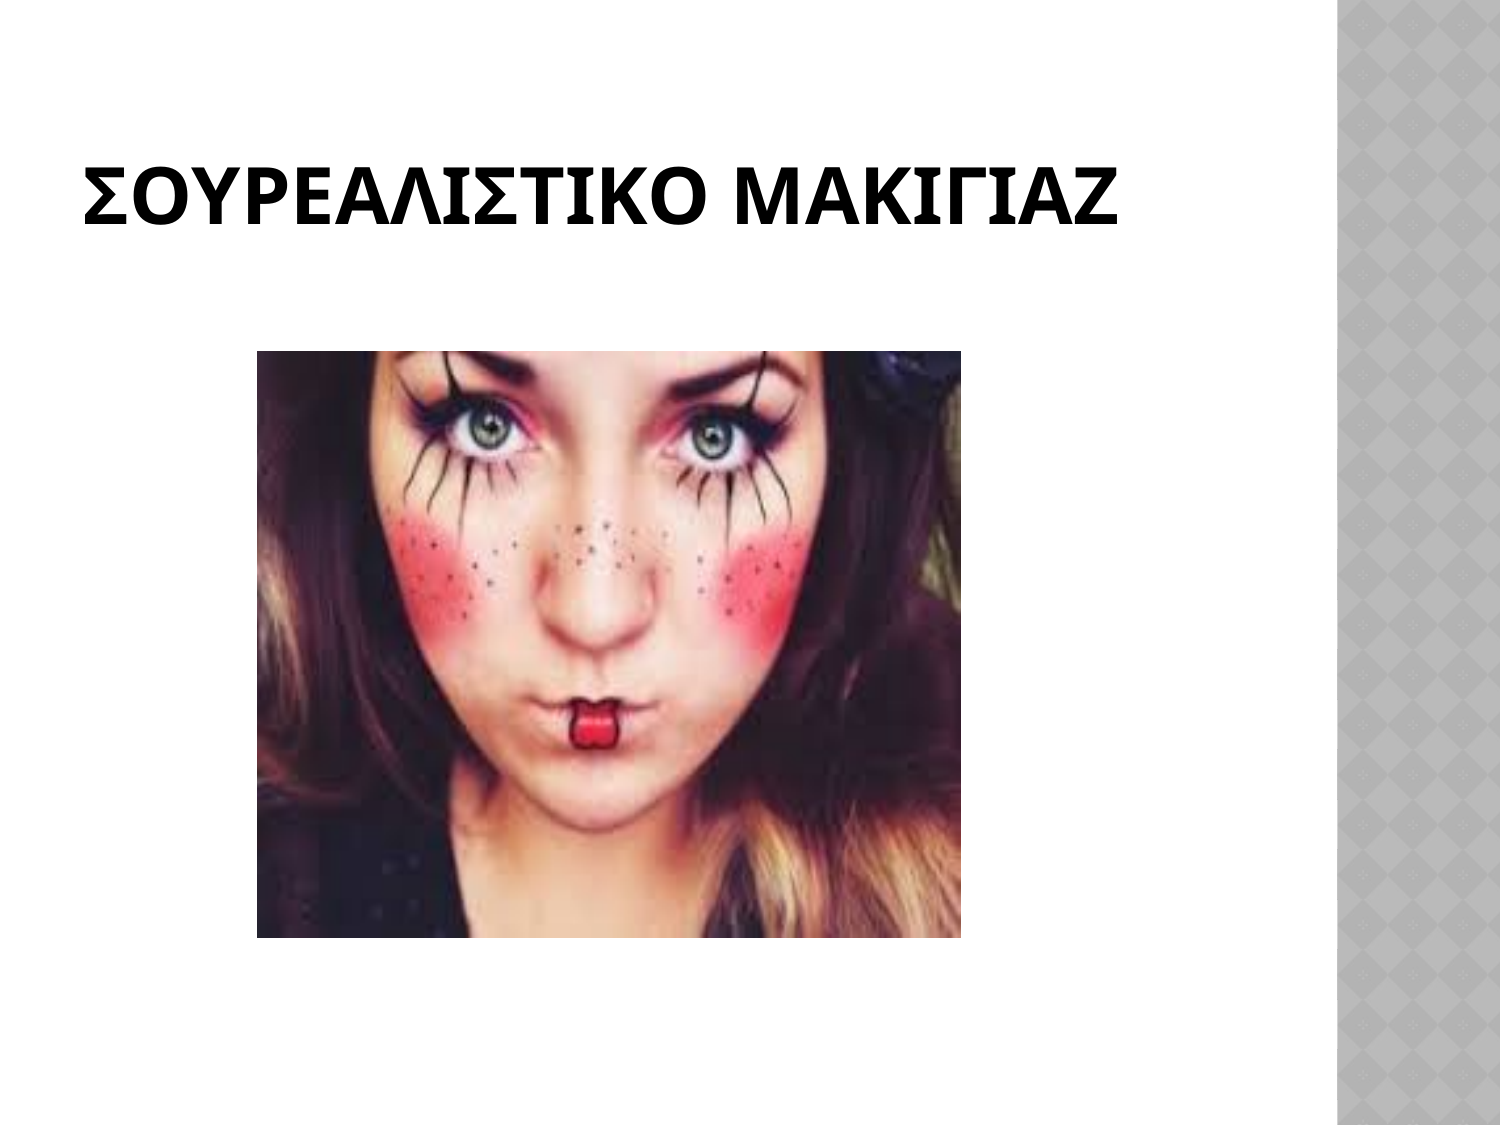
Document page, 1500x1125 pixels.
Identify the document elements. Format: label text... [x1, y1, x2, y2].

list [257, 351, 962, 938]
title Σουρεαλιστικο μακιγιαζ [75, 52, 1263, 240]
